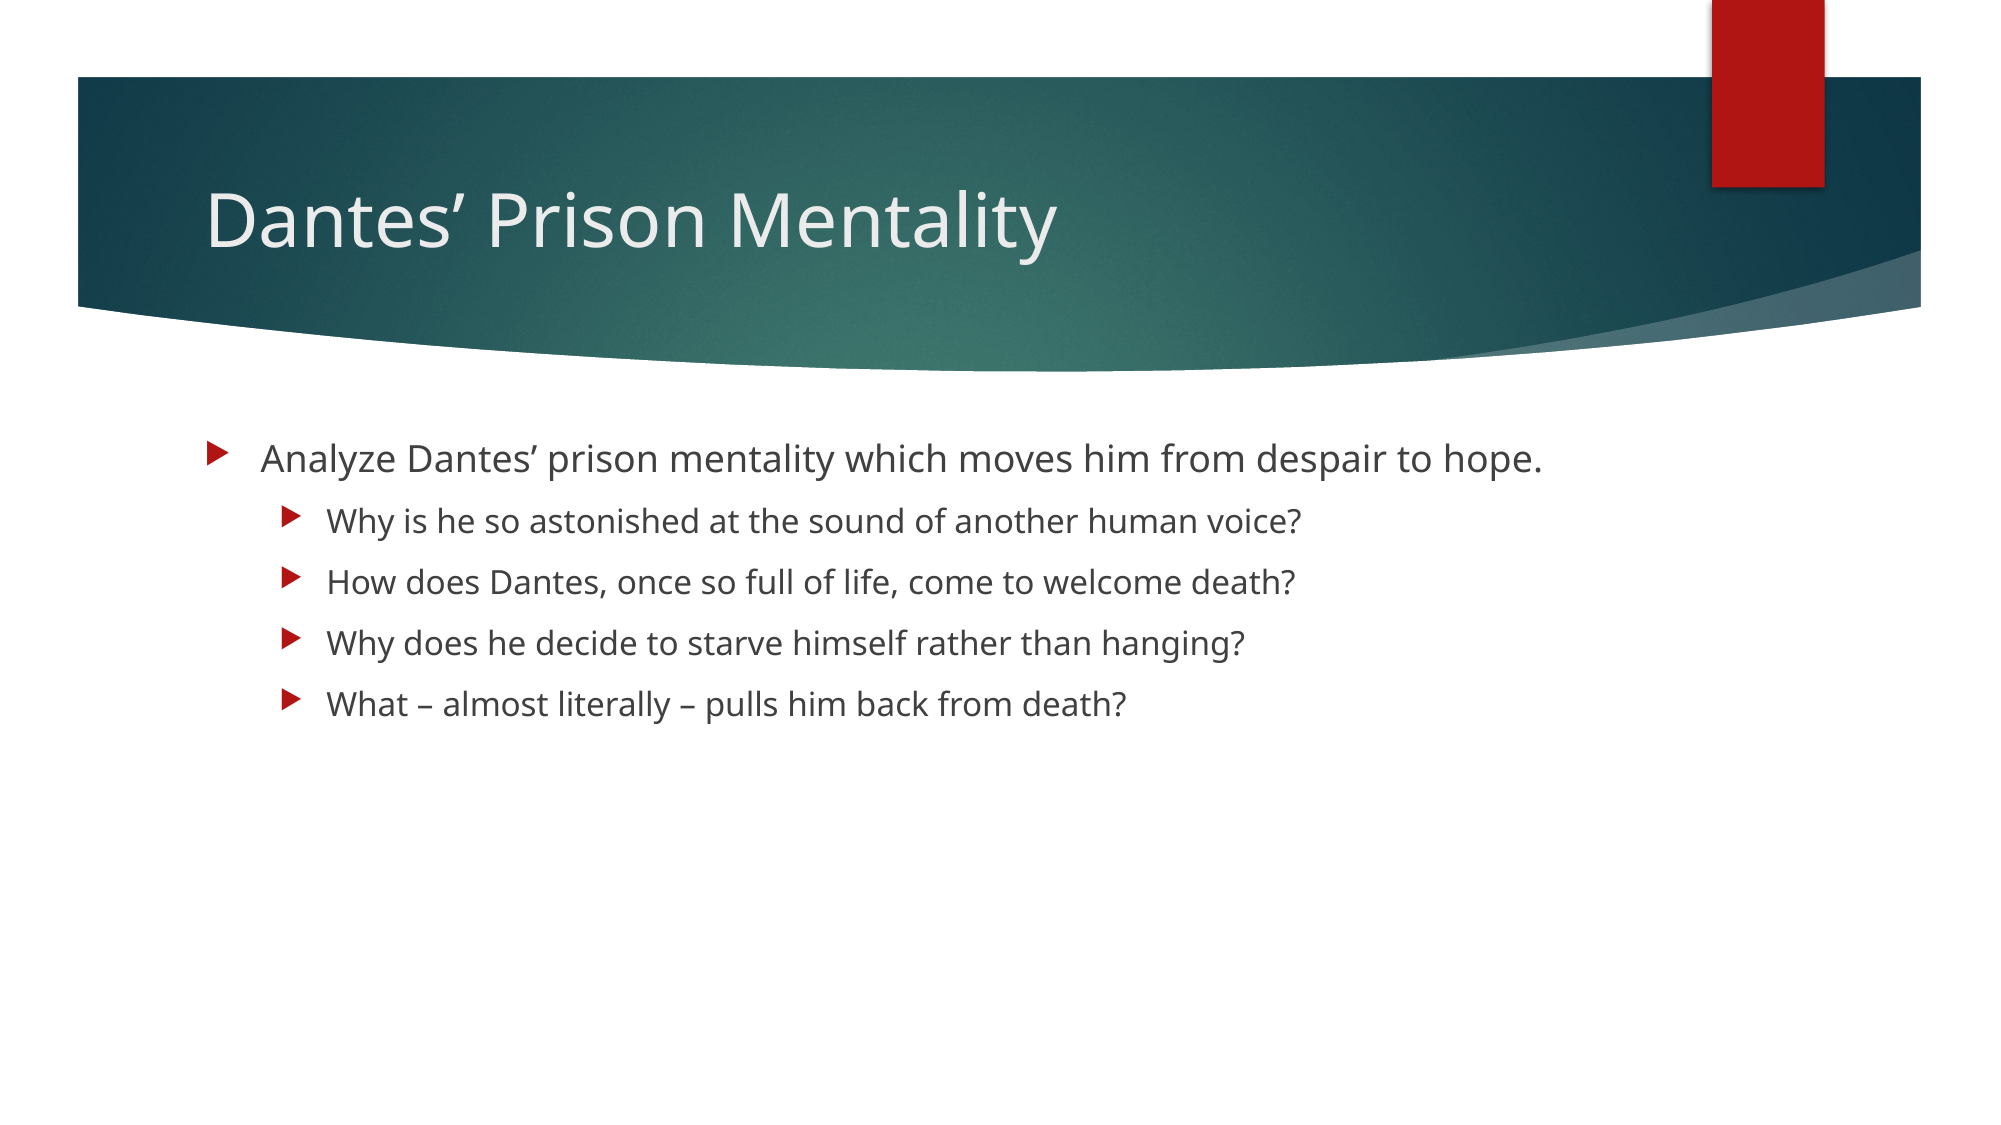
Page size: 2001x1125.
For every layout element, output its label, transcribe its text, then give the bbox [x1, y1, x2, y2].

title Dantes’ Prison Mentality [189, 159, 1638, 276]
list Analyze Dantes’ prison mentality which moves him from despair to hope. Why is he so astonished at the sound of another human voice? How does Dantes, once so full of life, come to welcome death? Why does he decide to starve himself rather than hanging? What – almost literally – pulls him back from death? [189, 427, 1638, 988]
